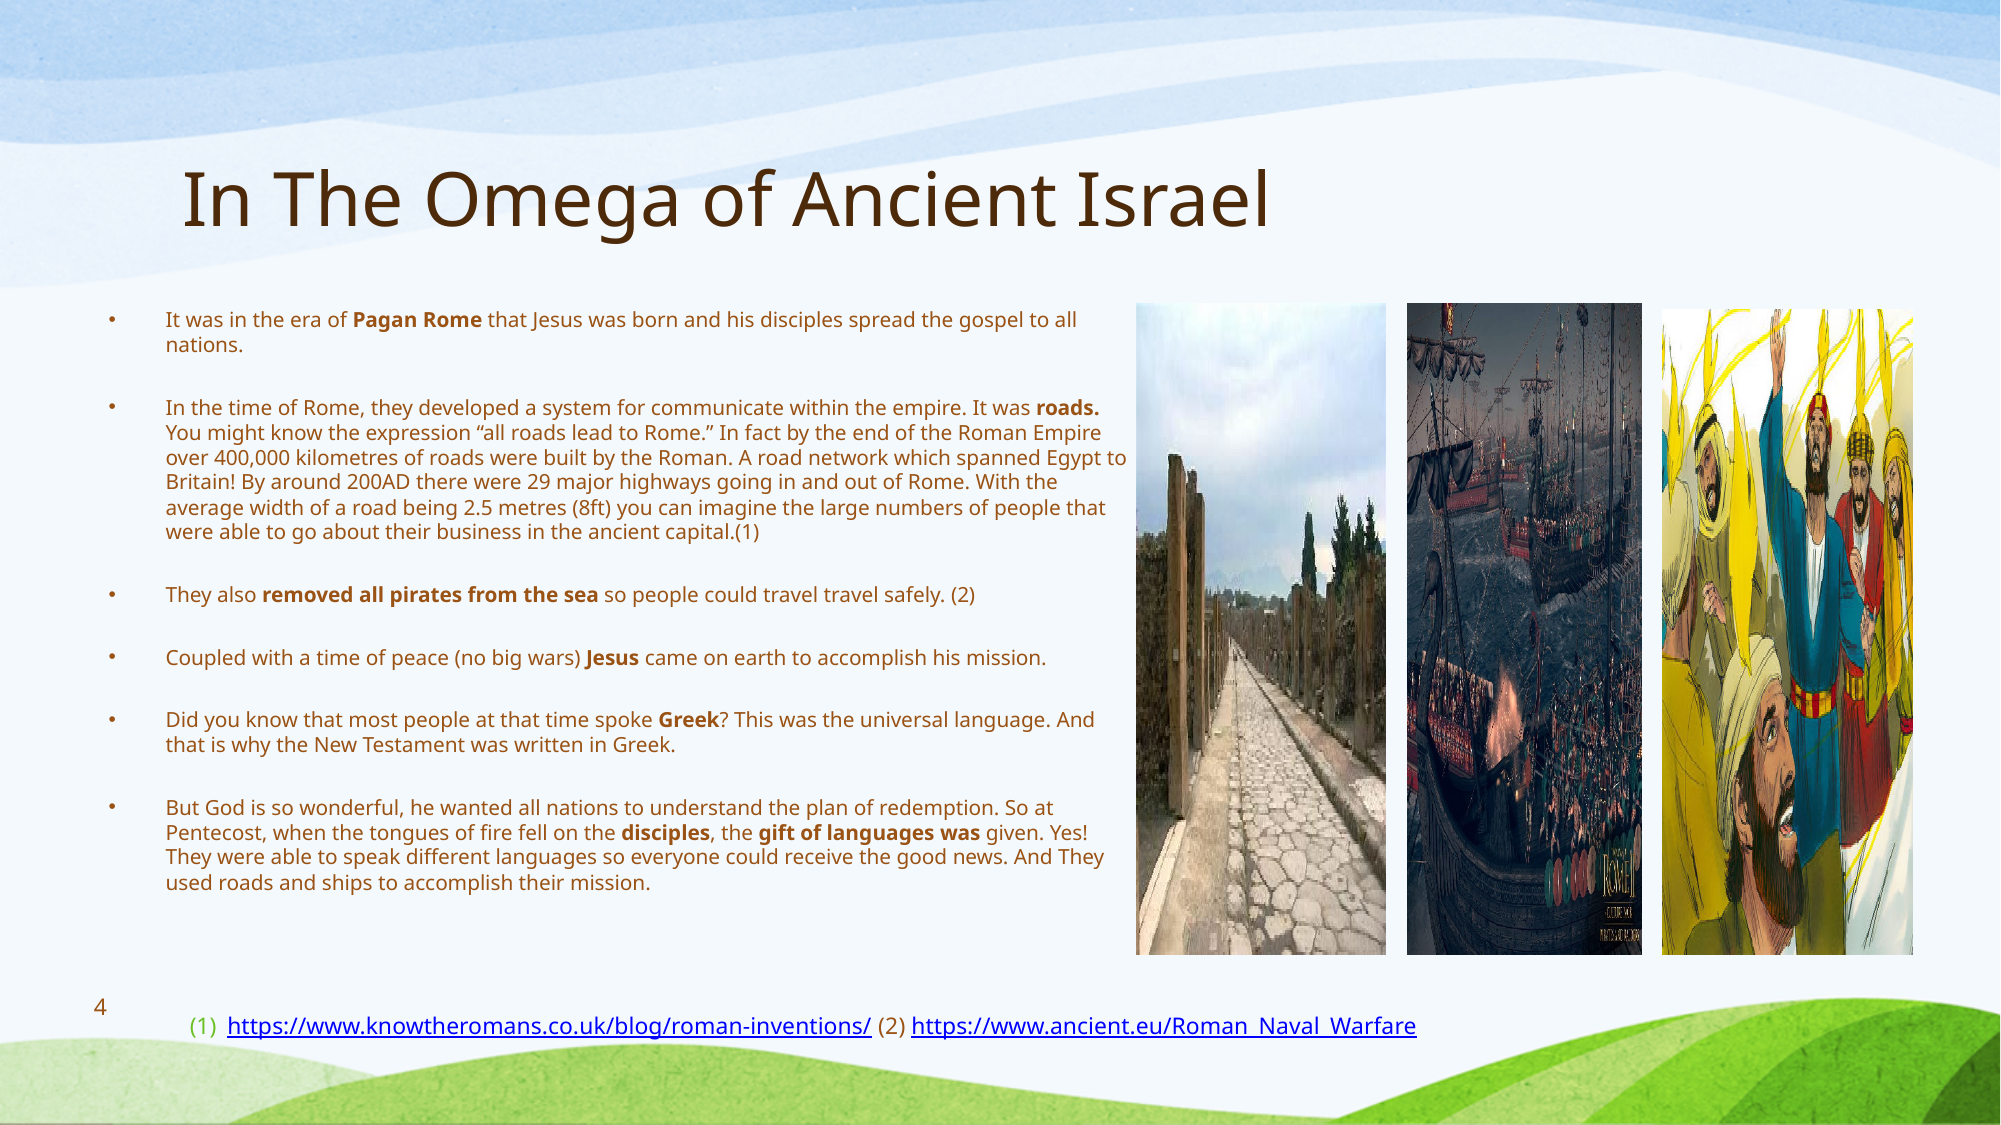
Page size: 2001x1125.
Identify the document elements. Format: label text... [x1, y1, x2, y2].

list It was in the era of Pagan Rome that Jesus was born and his disciples spread the gospel to all nations. In the time of Rome, they developed a system for communicate within the empire. It was roads. You might know the expression “all roads lead to Rome.” In fact by the end of the Roman Empire over 400,000 kilometres of roads were built by the Roman. A road network which spanned Egypt to Britain! By around 200AD there were 29 major highways going in and out of Rome. With the average width of a road being 2.5 metres (8ft) you can imagine the large numbers of people that were able to go about their business in the ancient capital.(1) They also removed all pirates from the sea so people could travel travel safely. (2) Coupled with a time of peace (no big wars) Jesus came on earth to accomplish his mission. Did you know that most people at that time spoke Greek? This was the universal language. And that is why the New Testament was written in Greek. But God is so wonderful, he wanted all nations to understand the plan of redemption. So at Pentecost, when the tongues of fire fell on the disciples, the gift of languages was given. Yes! They were able to speak different languages so everyone could receive the good news. And They used roads and ships to accomplish their mission. [100, 298, 1138, 987]
picture [0, 0, 2001, 1125]
title In The Omega of Ancient Israel [174, 49, 1826, 251]
slide_number 4 [85, 981, 123, 1035]
text_box https://www.knowtheromans.co.uk/blog/roman-inventions/ (2) https://www.ancient.eu/Roman_Naval_Warfare [182, 1003, 1584, 1050]
